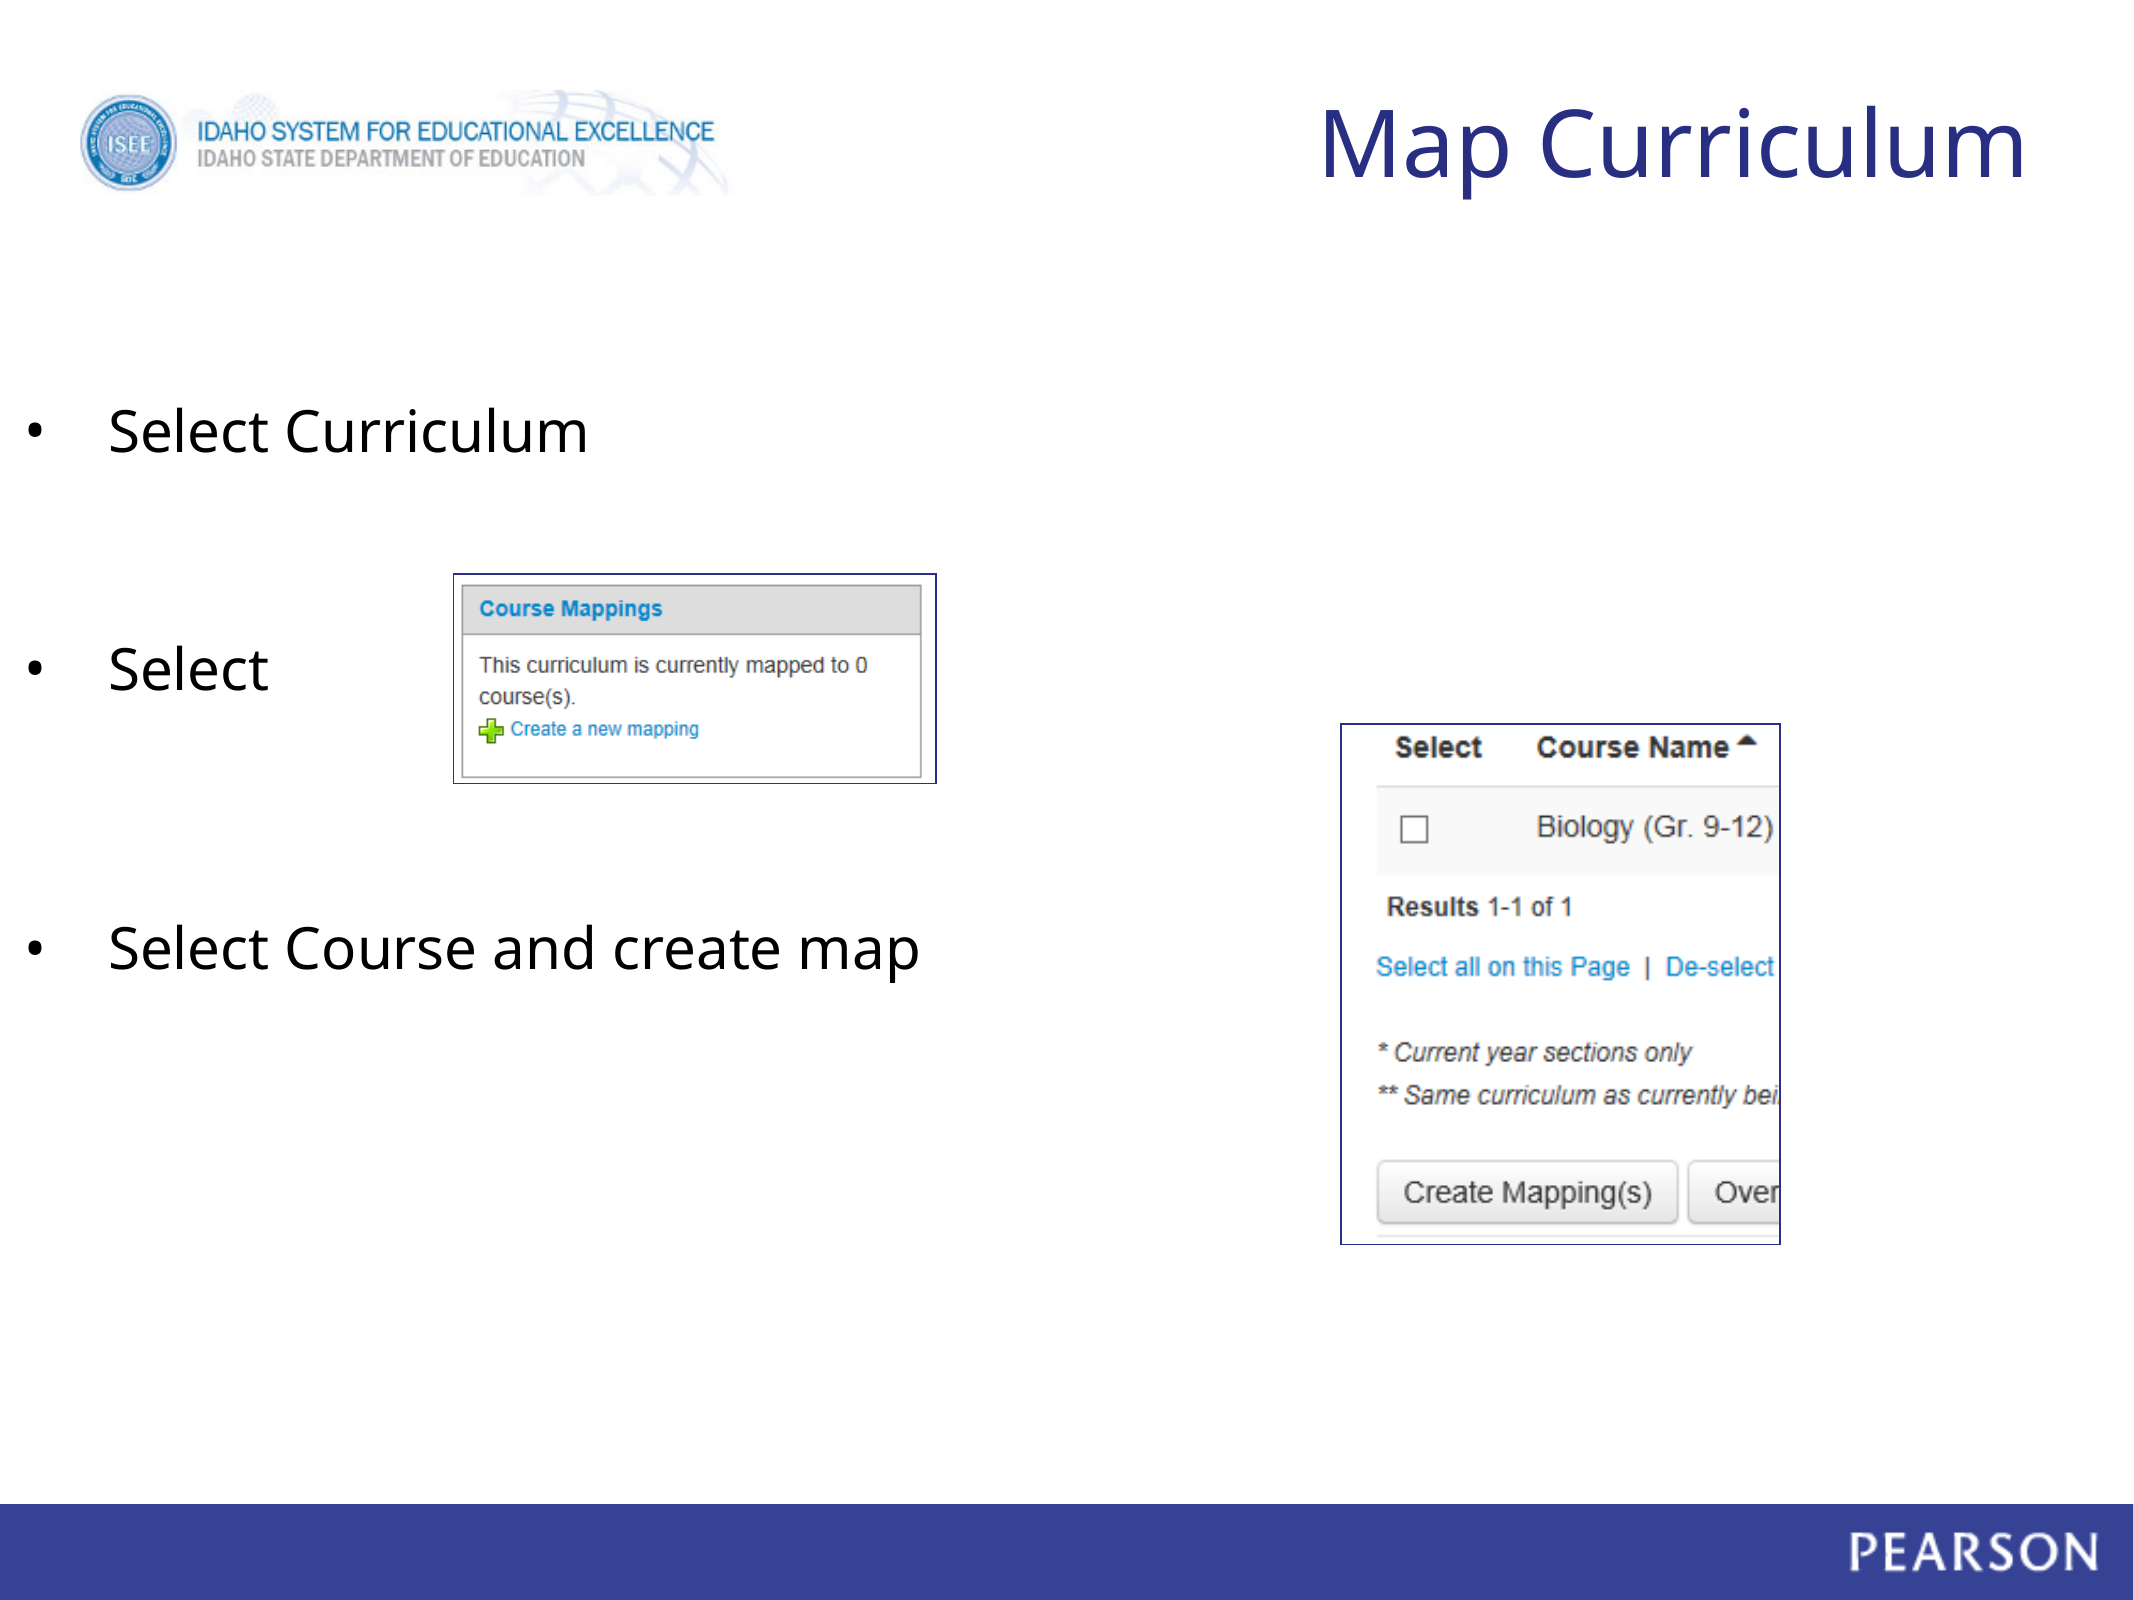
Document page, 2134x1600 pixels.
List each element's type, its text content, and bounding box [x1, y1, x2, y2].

picture [0, 1449, 2134, 1600]
picture [1341, 724, 1780, 1244]
title Map Curriculum [1308, 74, 2134, 218]
picture [79, 87, 737, 163]
picture [453, 574, 936, 784]
list Select Curriculum Select Select Course and create map [16, 163, 1831, 1213]
